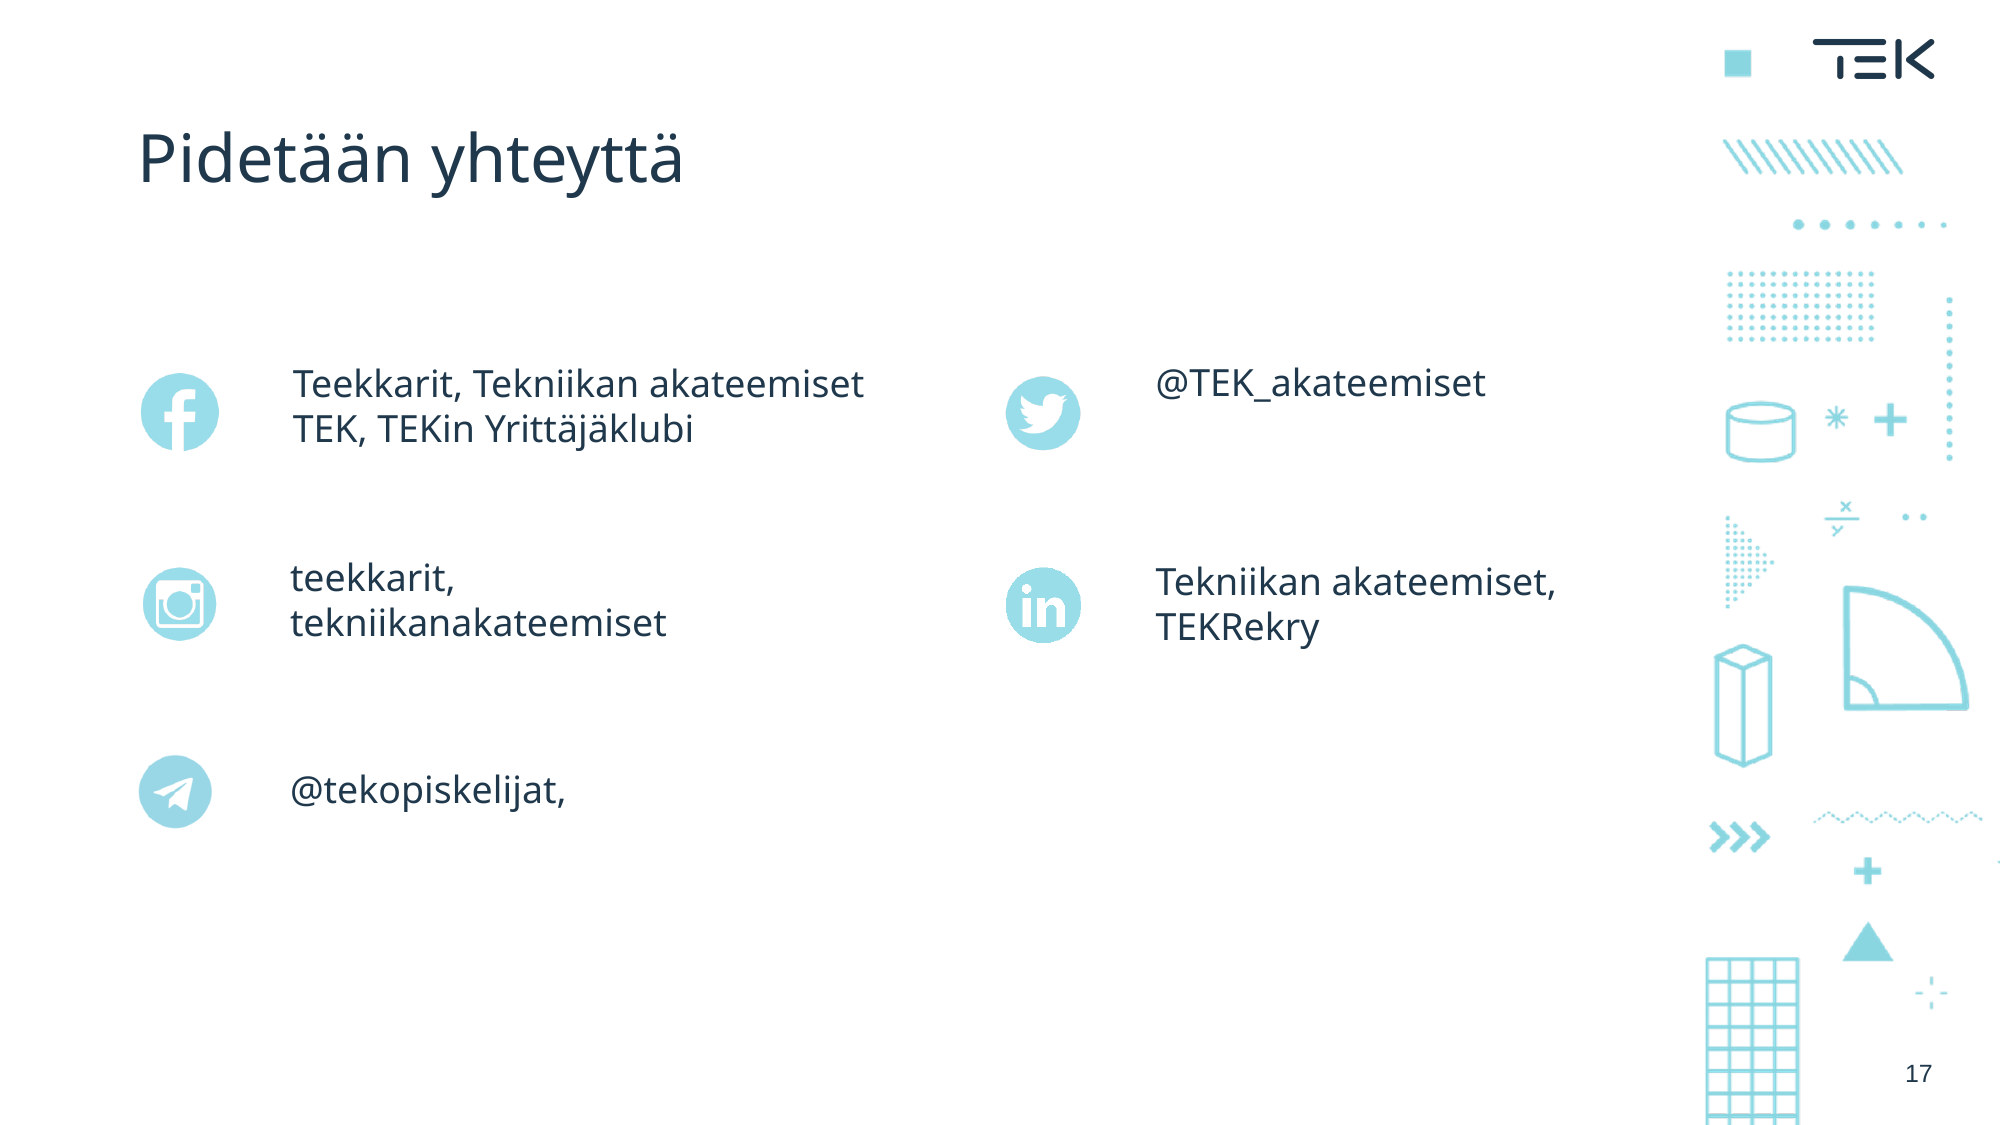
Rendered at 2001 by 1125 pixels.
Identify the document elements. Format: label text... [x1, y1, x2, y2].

picture [999, 369, 1086, 456]
picture [999, 560, 1086, 647]
text_box teekkarit, tekniikanakateemiset [274, 546, 807, 697]
text_box Tekniikan akateemiset, TEKRekry [1140, 550, 1739, 656]
title Pidetään yhteyttä [137, 121, 1505, 293]
picture [136, 753, 214, 831]
picture [137, 369, 222, 455]
slide_number 17 [1862, 1057, 1933, 1088]
text_box @TEK_akateemiset [1140, 351, 1644, 412]
text_box @tekopiskelijat, [274, 758, 702, 864]
picture [1583, 0, 2000, 1125]
picture [136, 560, 222, 647]
text_box Teekkarit, Tekniikan akateemiset TEK, TEKin Yrittäjäklubi [277, 352, 925, 458]
